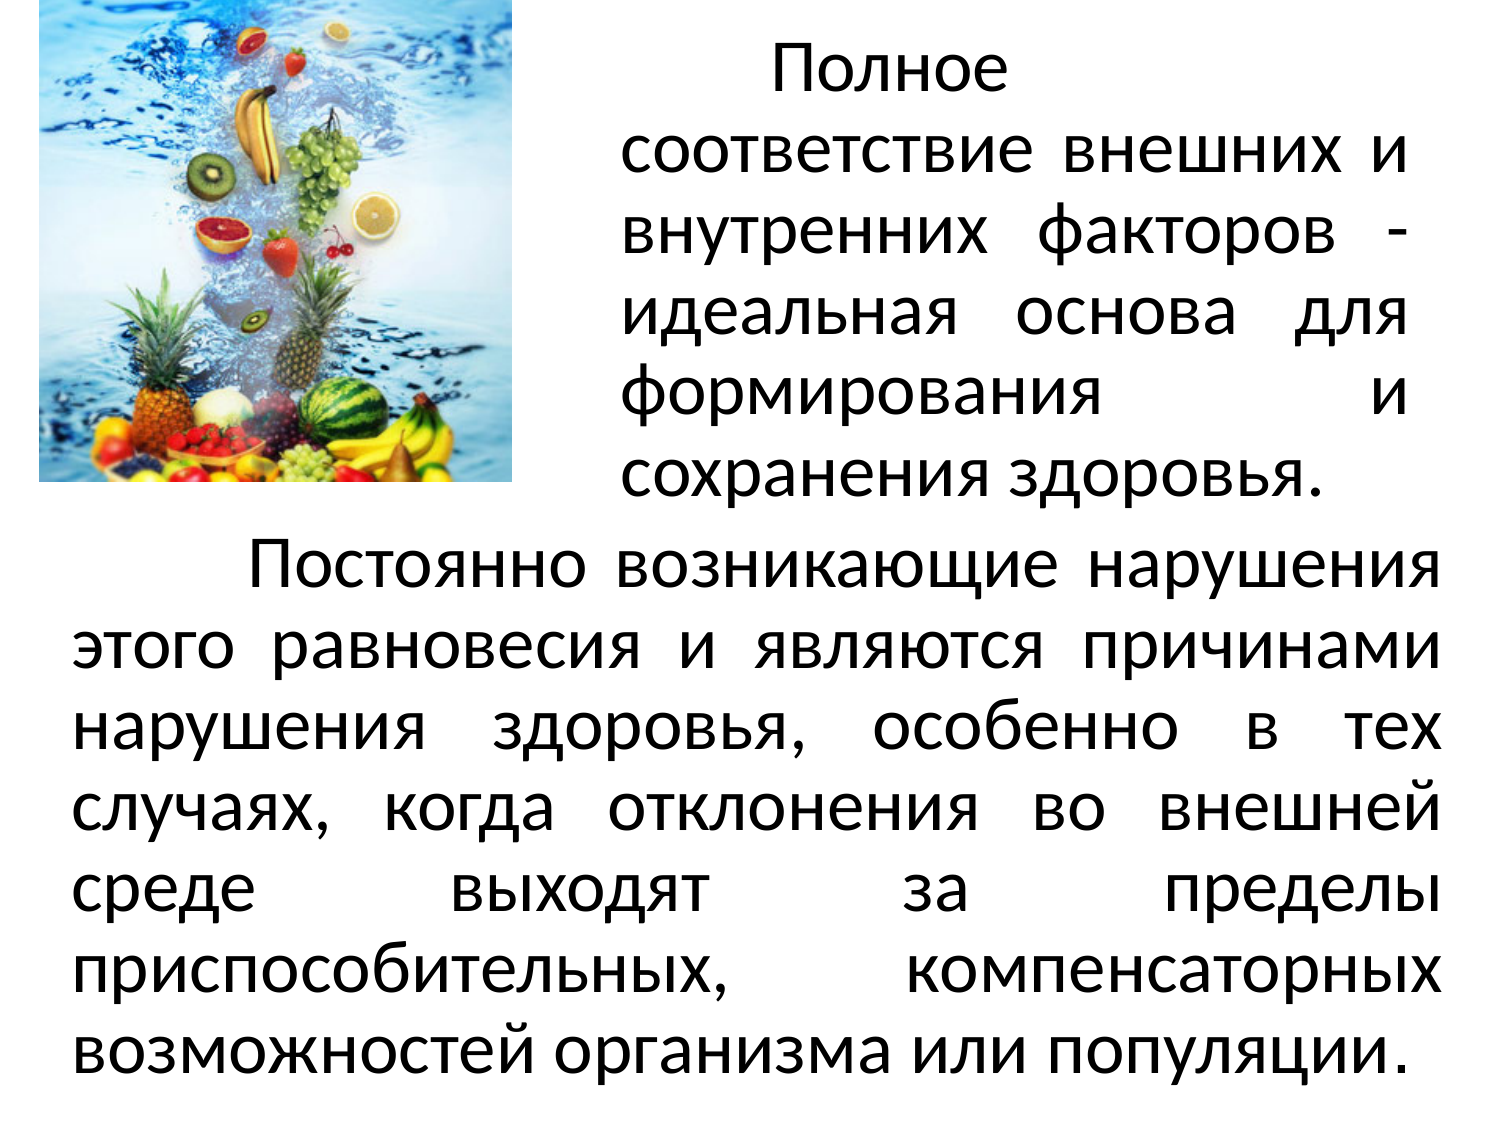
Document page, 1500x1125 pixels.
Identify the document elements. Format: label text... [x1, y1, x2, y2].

text_box Постоянно возникающие нарушения этого равновесия и являются причинами нарушения здоровья, особенно в тех случаях, когда отклонения во внешней среде выходят за пределы приспособительных, компенсаторных возможностей организма или популяции. [0, 515, 1459, 1125]
picture [39, 0, 512, 482]
list Полное соответствие внешних и внутренних факторов - идеальная основа для формирования и сохранения здоровья. [549, 19, 1426, 515]
